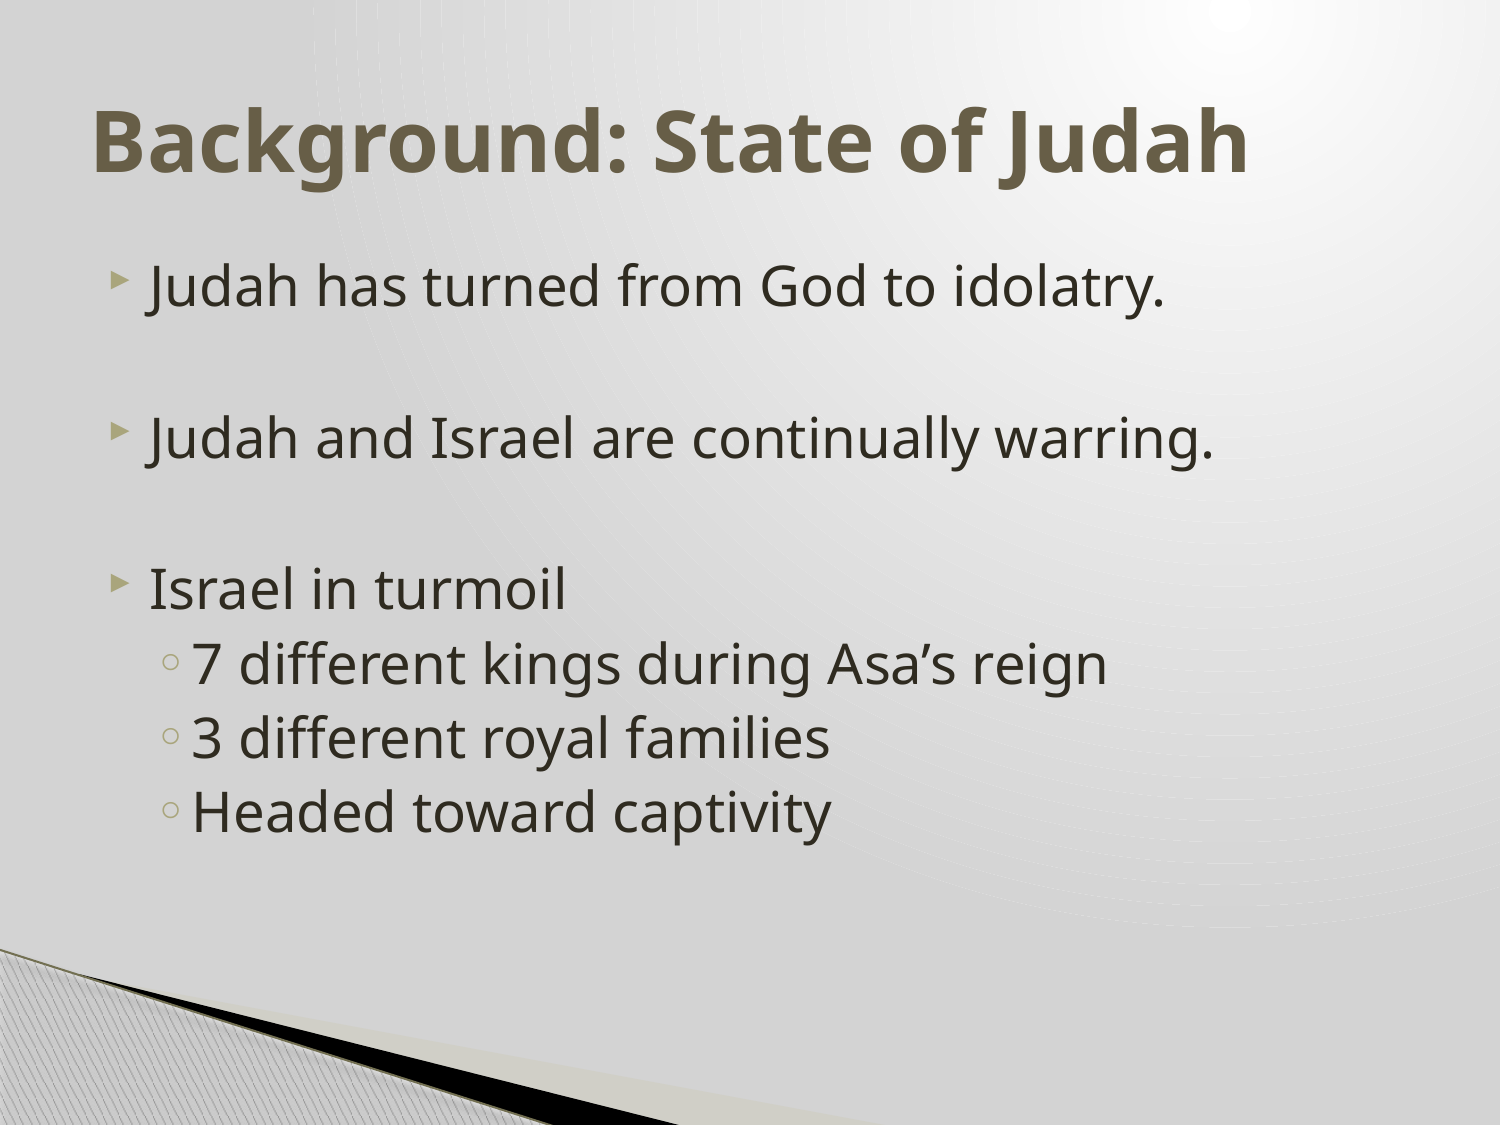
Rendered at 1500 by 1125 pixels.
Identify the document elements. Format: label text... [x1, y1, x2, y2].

title Background: State of Judah [75, 45, 1425, 233]
list Judah has turned from God to idolatry. Judah and Israel are continually warring. Israel in turmoil 7 different kings during Asa’s reign 3 different royal families Headed toward captivity [75, 243, 1425, 986]
